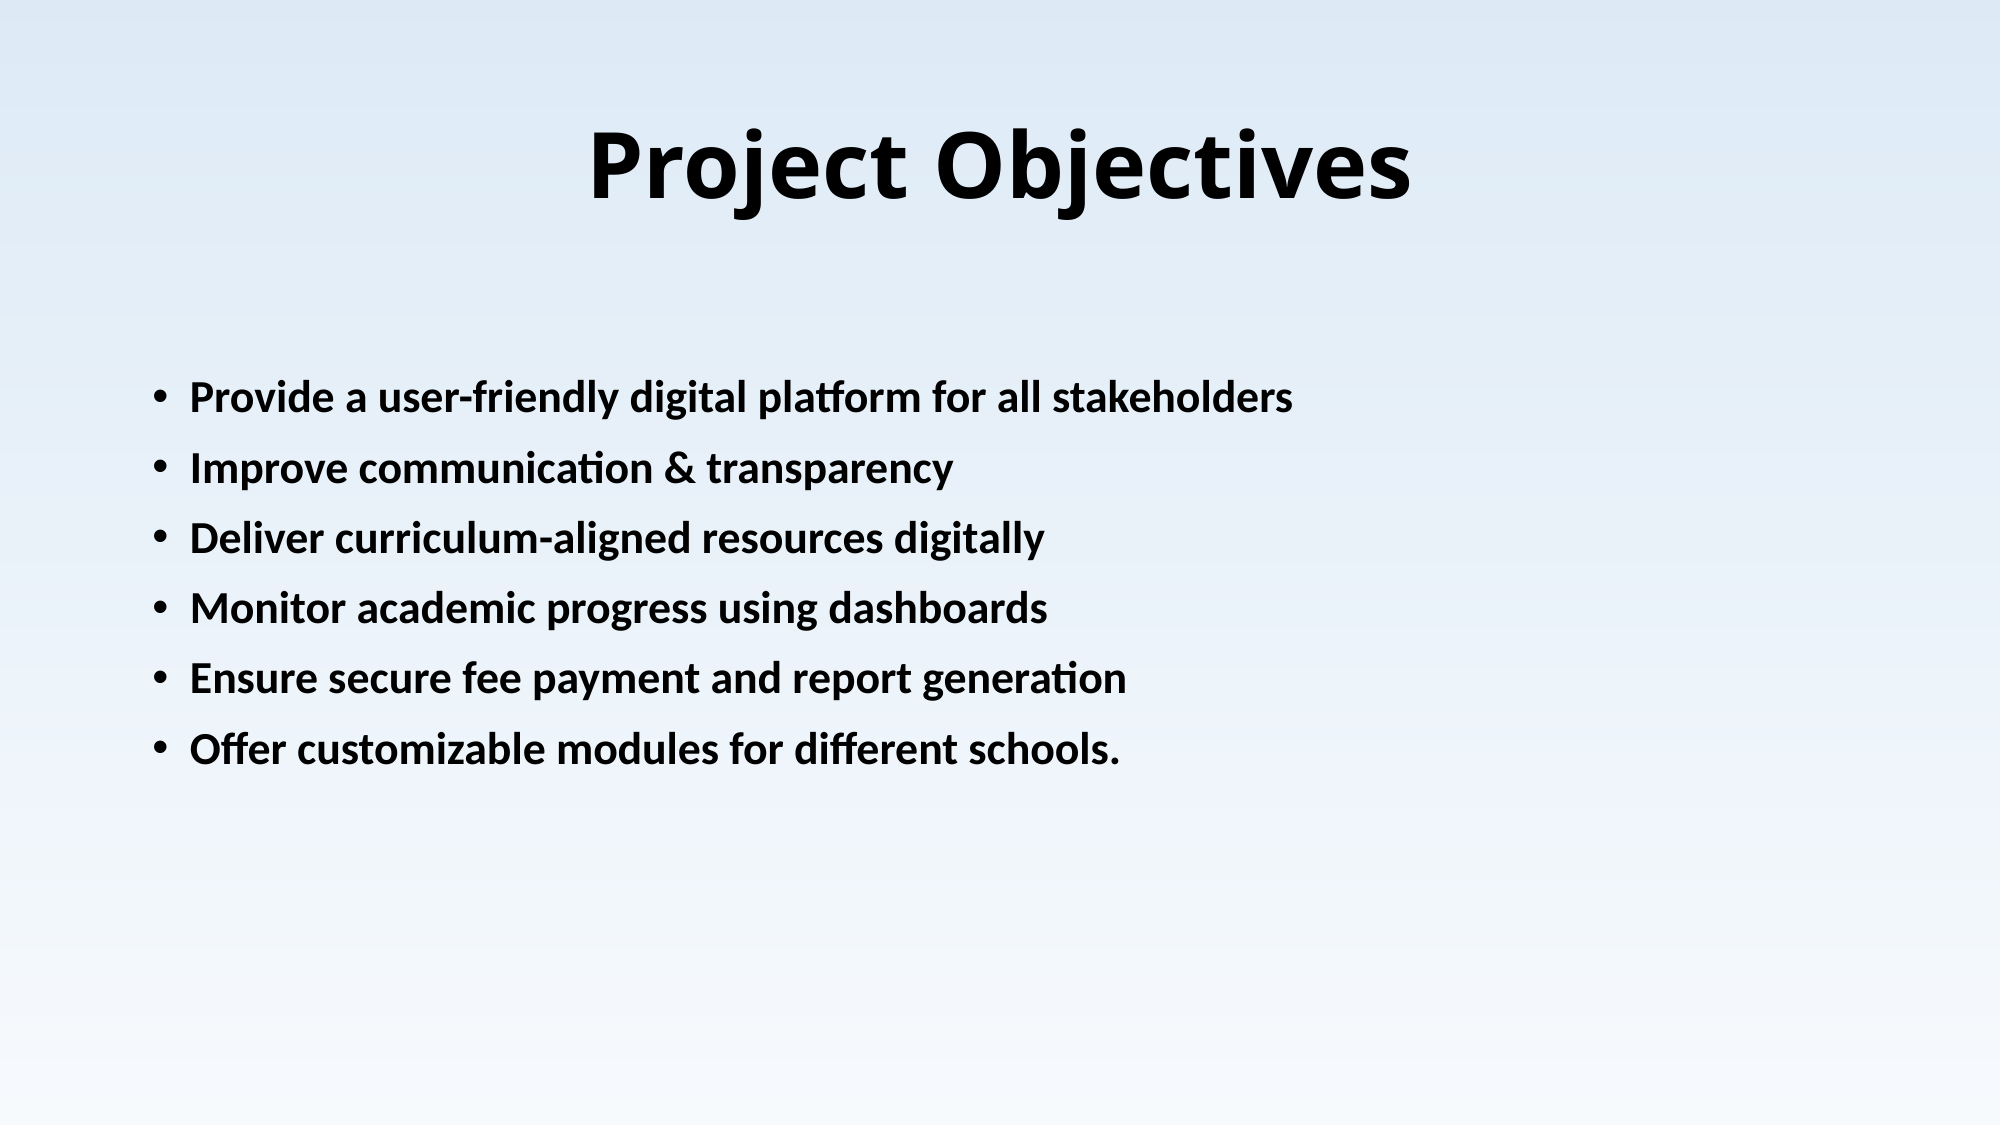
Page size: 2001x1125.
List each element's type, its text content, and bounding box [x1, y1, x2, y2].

list Provide a user-friendly digital platform for all stakeholders Improve communication & transparency Deliver curriculum-aligned resources digitally Monitor academic progress using dashboards Ensure secure fee payment and report generation Offer customizable modules for different schools. [137, 365, 1863, 1014]
title Project Objectives [137, 59, 1863, 278]
